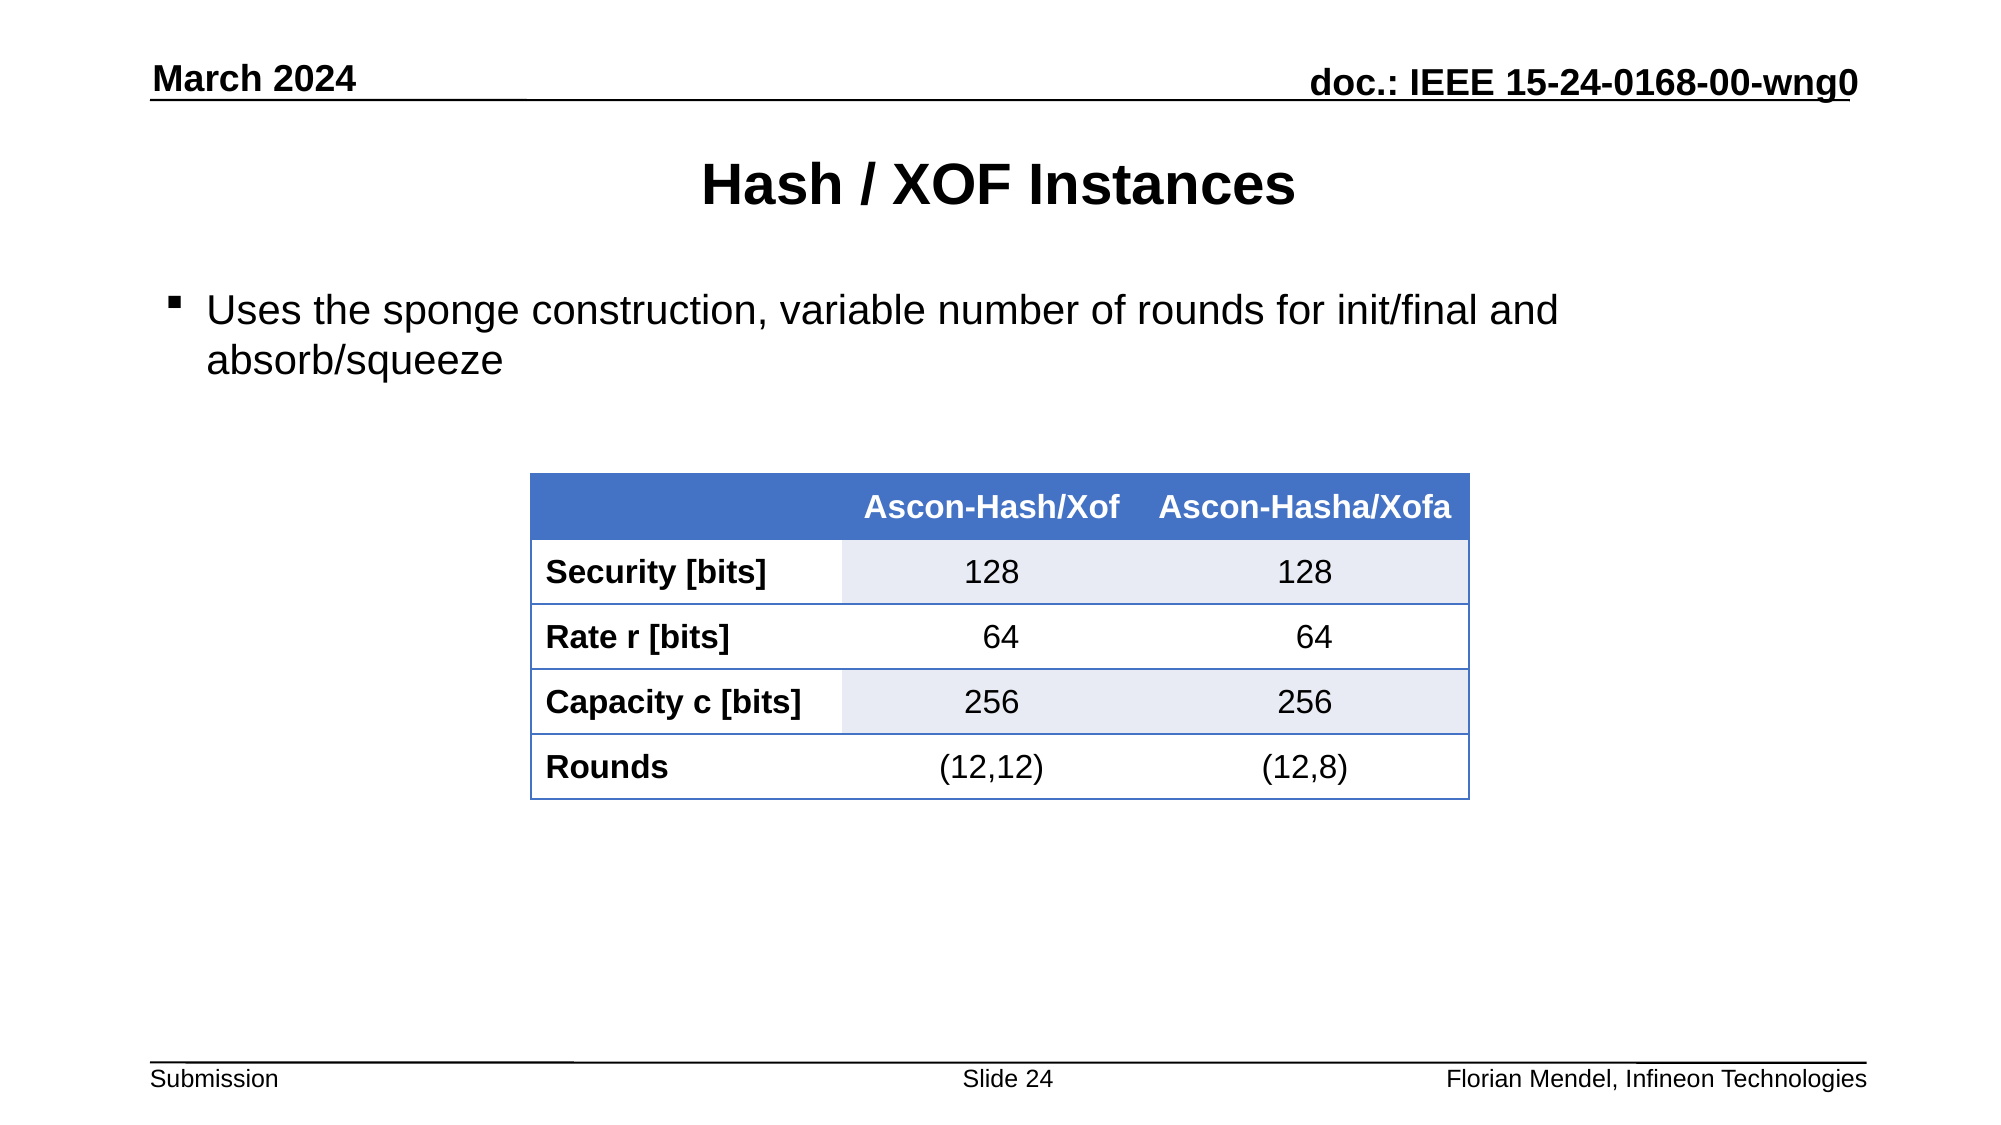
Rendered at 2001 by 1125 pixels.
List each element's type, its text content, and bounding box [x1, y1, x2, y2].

table_cell 64 [1142, 605, 1468, 668]
table_cell (12,12) [842, 735, 1142, 798]
table_cell 64 [842, 605, 1142, 668]
table_cell Rate r [bits] [532, 605, 842, 668]
table_cell 256 [1142, 670, 1468, 733]
table_header [532, 475, 842, 538]
list Uses the sponge construction, variable number of rounds for init/final and absorb/squeeze [149, 274, 1850, 1026]
footer Florian Mendel, Infineon Technologies [1171, 1061, 1869, 1093]
slide_number Slide 24 [950, 1061, 1067, 1123]
table_cell 256 [842, 670, 1142, 733]
table_cell 128 [1142, 540, 1468, 603]
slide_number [152, 54, 563, 100]
table_cell 128 [842, 540, 1142, 603]
table_cell Capacity c [bits] [532, 670, 842, 733]
table_cell Security [bits] [532, 540, 842, 603]
table_header Ascon-Hasha/Xofa [1142, 475, 1468, 538]
table_cell Rounds [532, 735, 842, 798]
title Hash / XOF Instances [149, 112, 1850, 251]
table_header Ascon-Hash/Xof [842, 475, 1142, 538]
table_cell (12,8) [1142, 735, 1468, 798]
